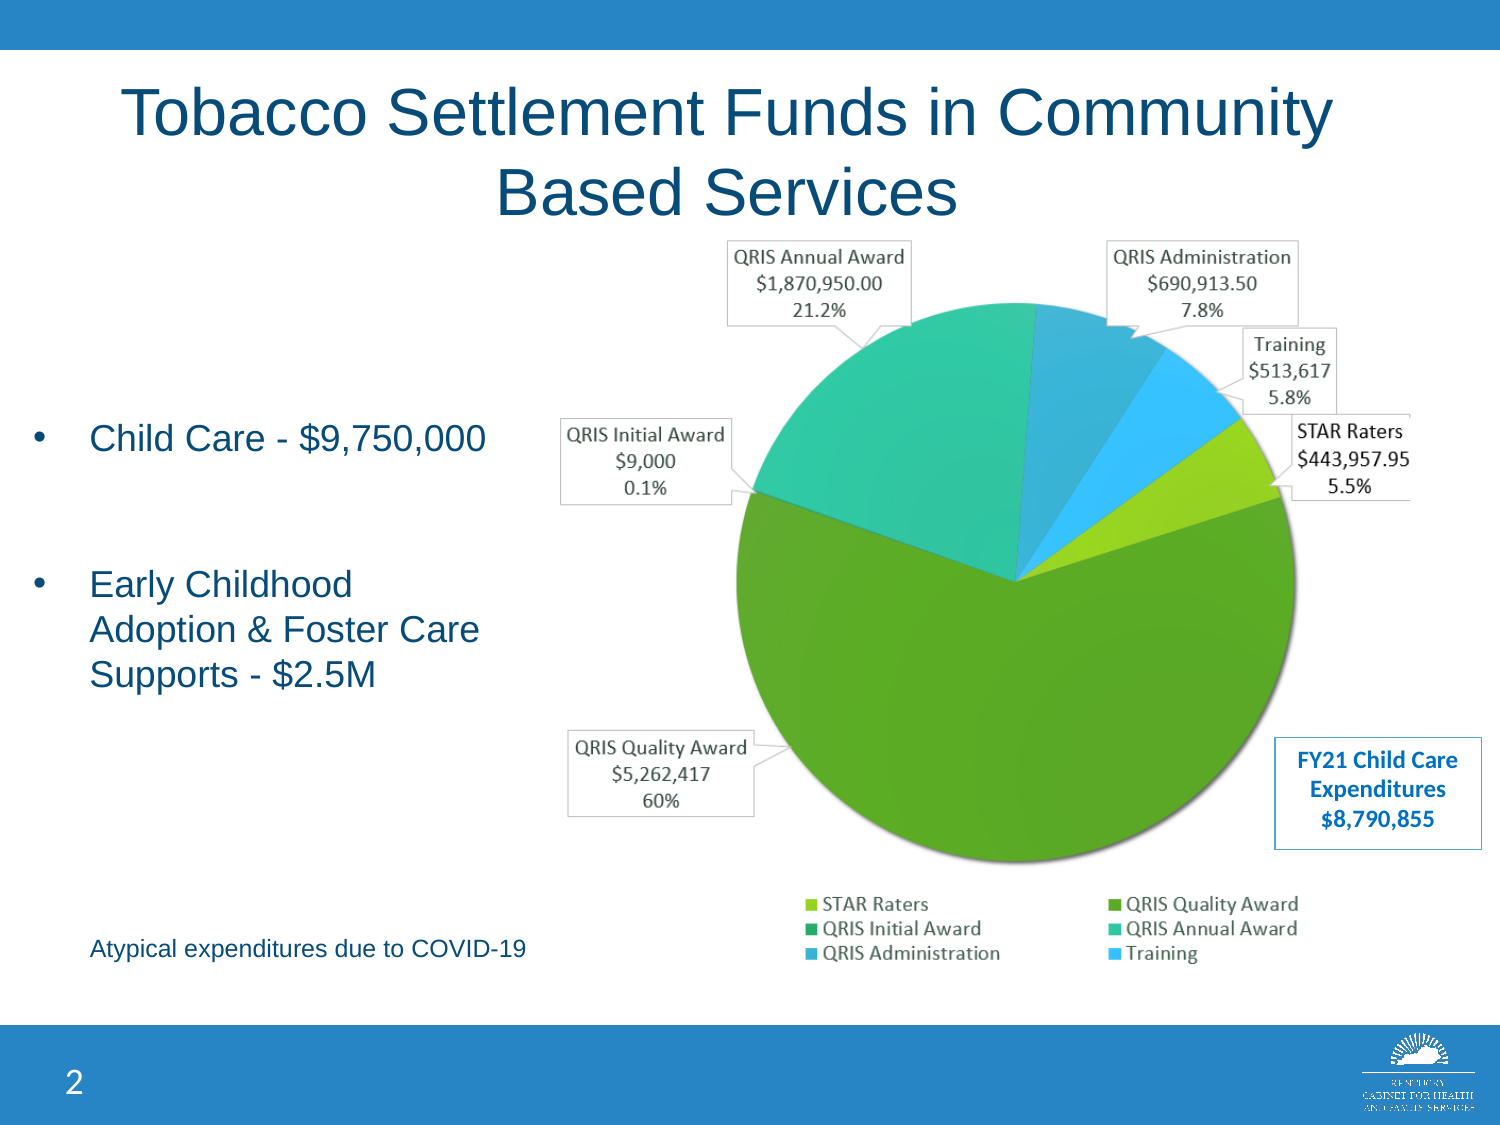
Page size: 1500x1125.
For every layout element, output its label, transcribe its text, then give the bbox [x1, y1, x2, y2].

text_box Tobacco Settlement Funds in Community Based Services [99, 61, 1356, 236]
picture [541, 235, 1421, 980]
slide_number 2 [50, 1050, 400, 1110]
text_box Atypical expenditures due to COVID-19 [75, 924, 536, 970]
list Child Care - $9,750,000 Early Childhood Adoption & Foster Care Supports - $2.5M [18, 406, 514, 714]
text_box FY21 Child Care Expenditures $8,790,855 [1425, 737, 1482, 850]
picture [1362, 1033, 1475, 1111]
